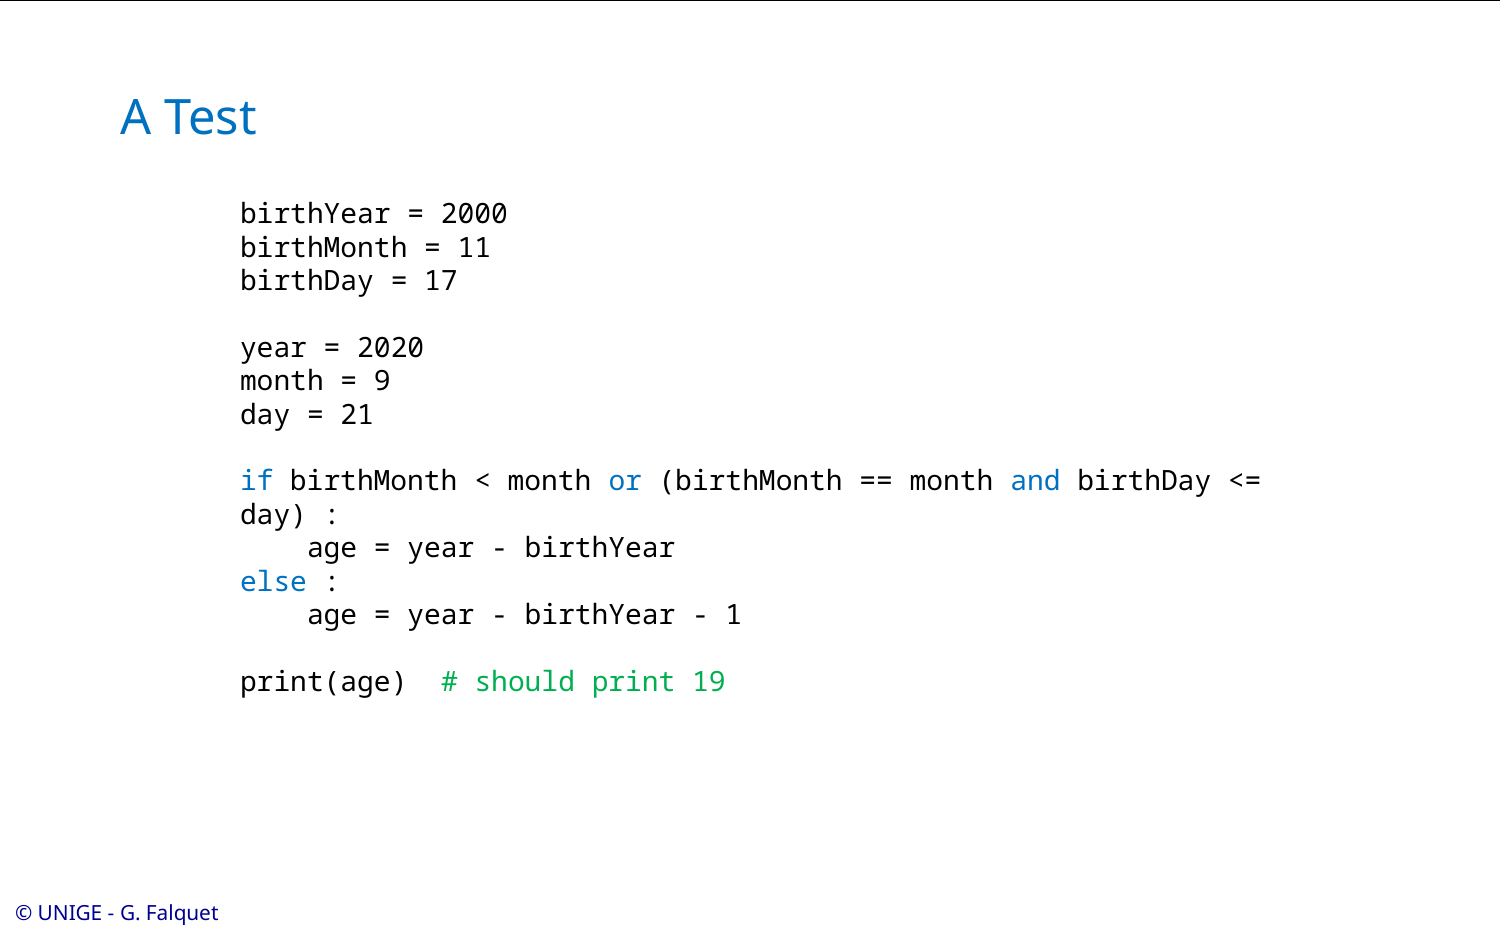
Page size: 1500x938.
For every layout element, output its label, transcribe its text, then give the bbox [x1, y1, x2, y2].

slide_number © UNIGE - G. Falquet [0, 892, 488, 933]
list birthYear = 2000 birthMonth = 11 birthDay = 17 year = 2020 month = 9 day = 21 if birthMonth < month or (birthMonth == month and birthDay <= day) : age = year - birthYear else : age = year - birthYear - 1 print(age) # should print 19 [224, 188, 1349, 893]
title A Test [105, 73, 1335, 152]
